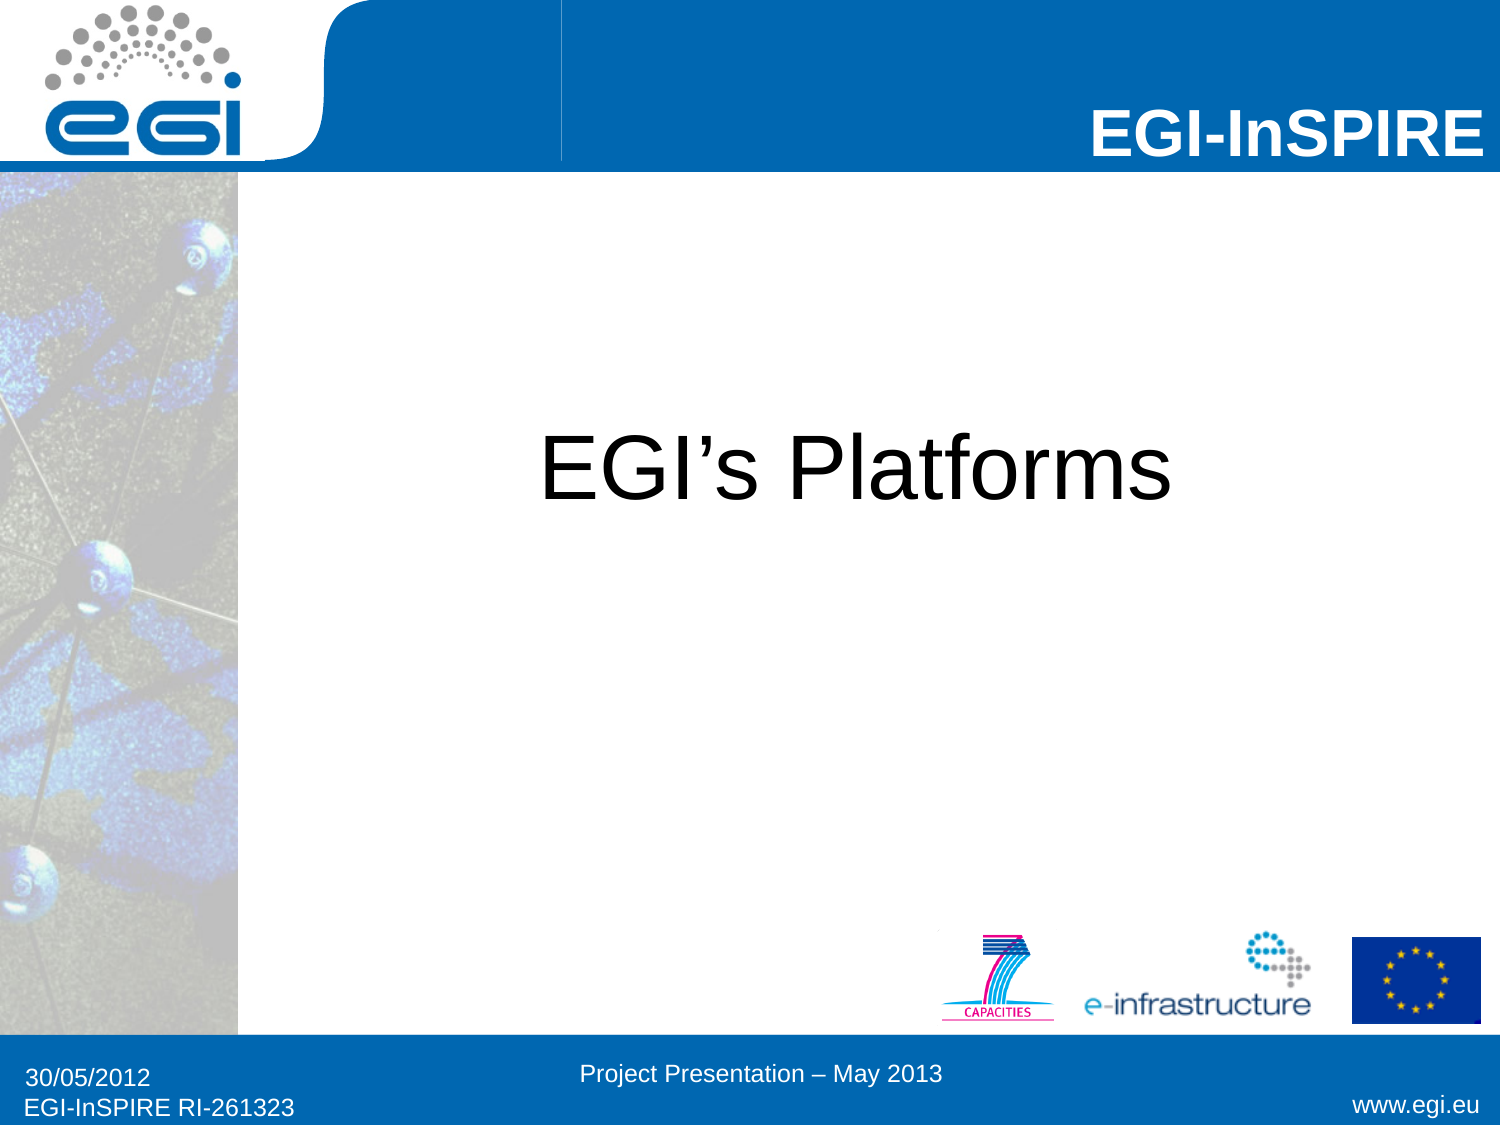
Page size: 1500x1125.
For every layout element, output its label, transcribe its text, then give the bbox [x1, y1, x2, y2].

picture [0, 0, 265, 161]
picture [1352, 937, 1481, 1024]
footer Project Presentation – May 2013 [395, 1042, 1128, 1103]
picture [1079, 925, 1317, 1022]
picture [0, 172, 238, 1034]
title EGI’s Platforms [265, 349, 1447, 591]
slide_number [10, 1046, 361, 1106]
